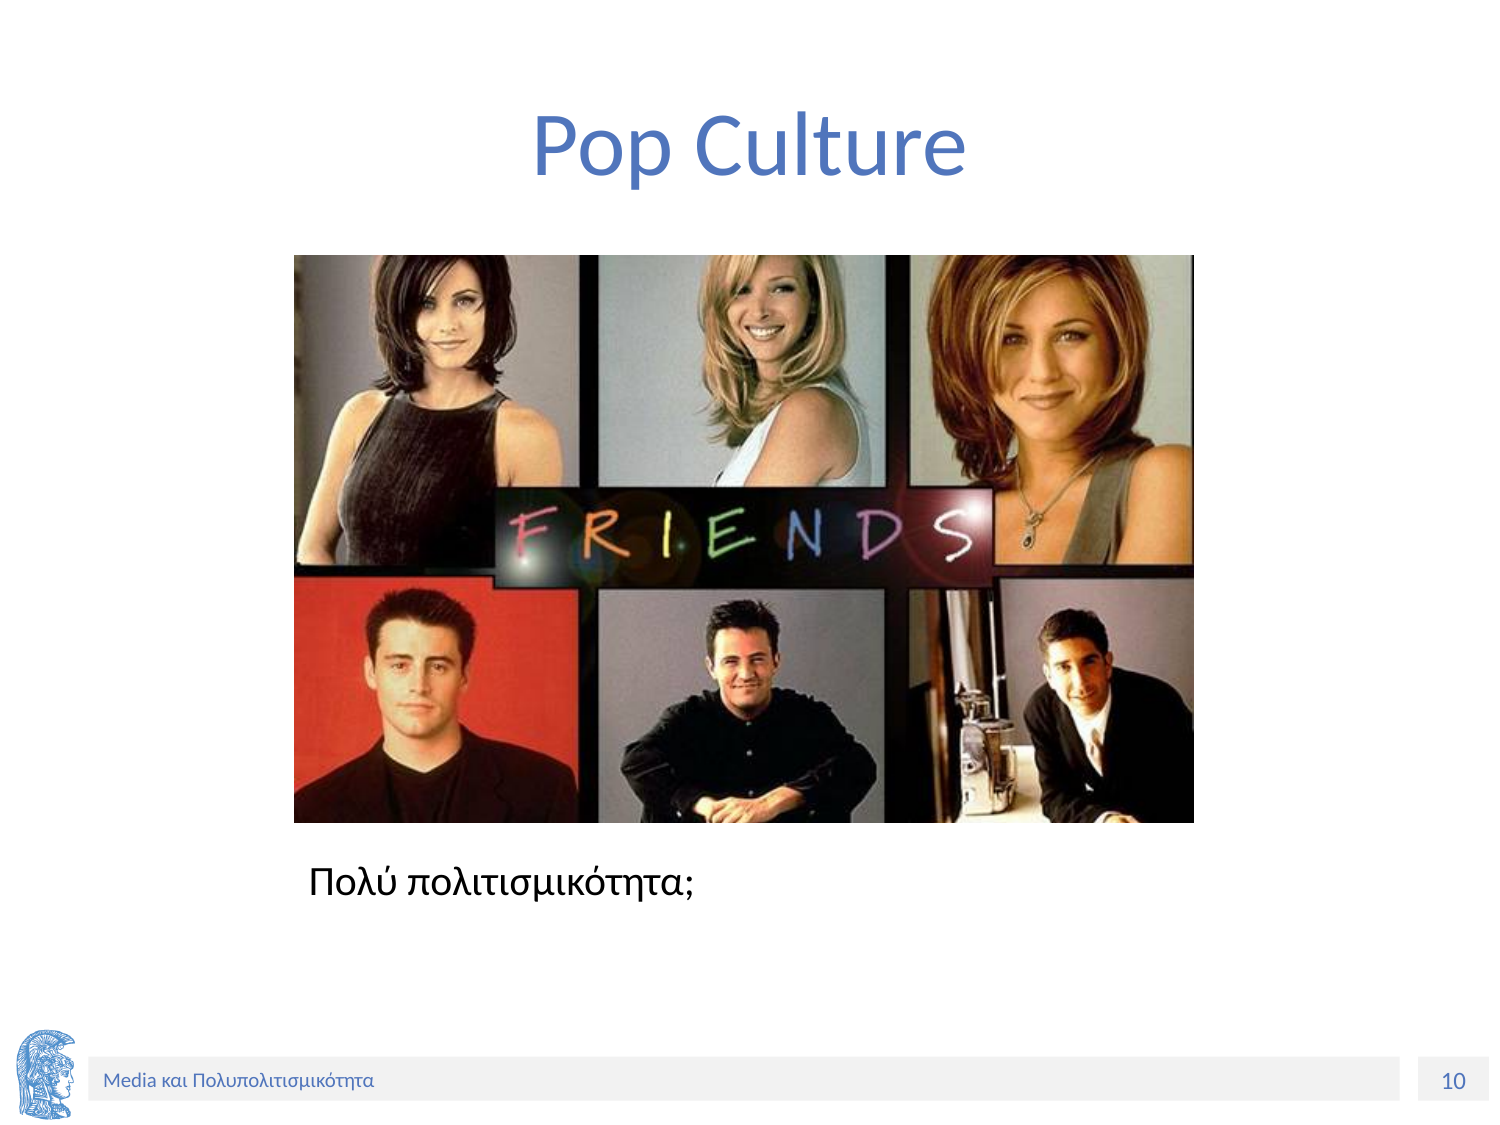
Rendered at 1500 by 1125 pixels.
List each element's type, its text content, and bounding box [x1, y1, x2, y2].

picture [293, 255, 1195, 823]
title Pop Culture [75, 44, 1425, 233]
list Πολύ πολιτισμικότητα; [294, 846, 1194, 1013]
picture [9, 1026, 81, 1120]
